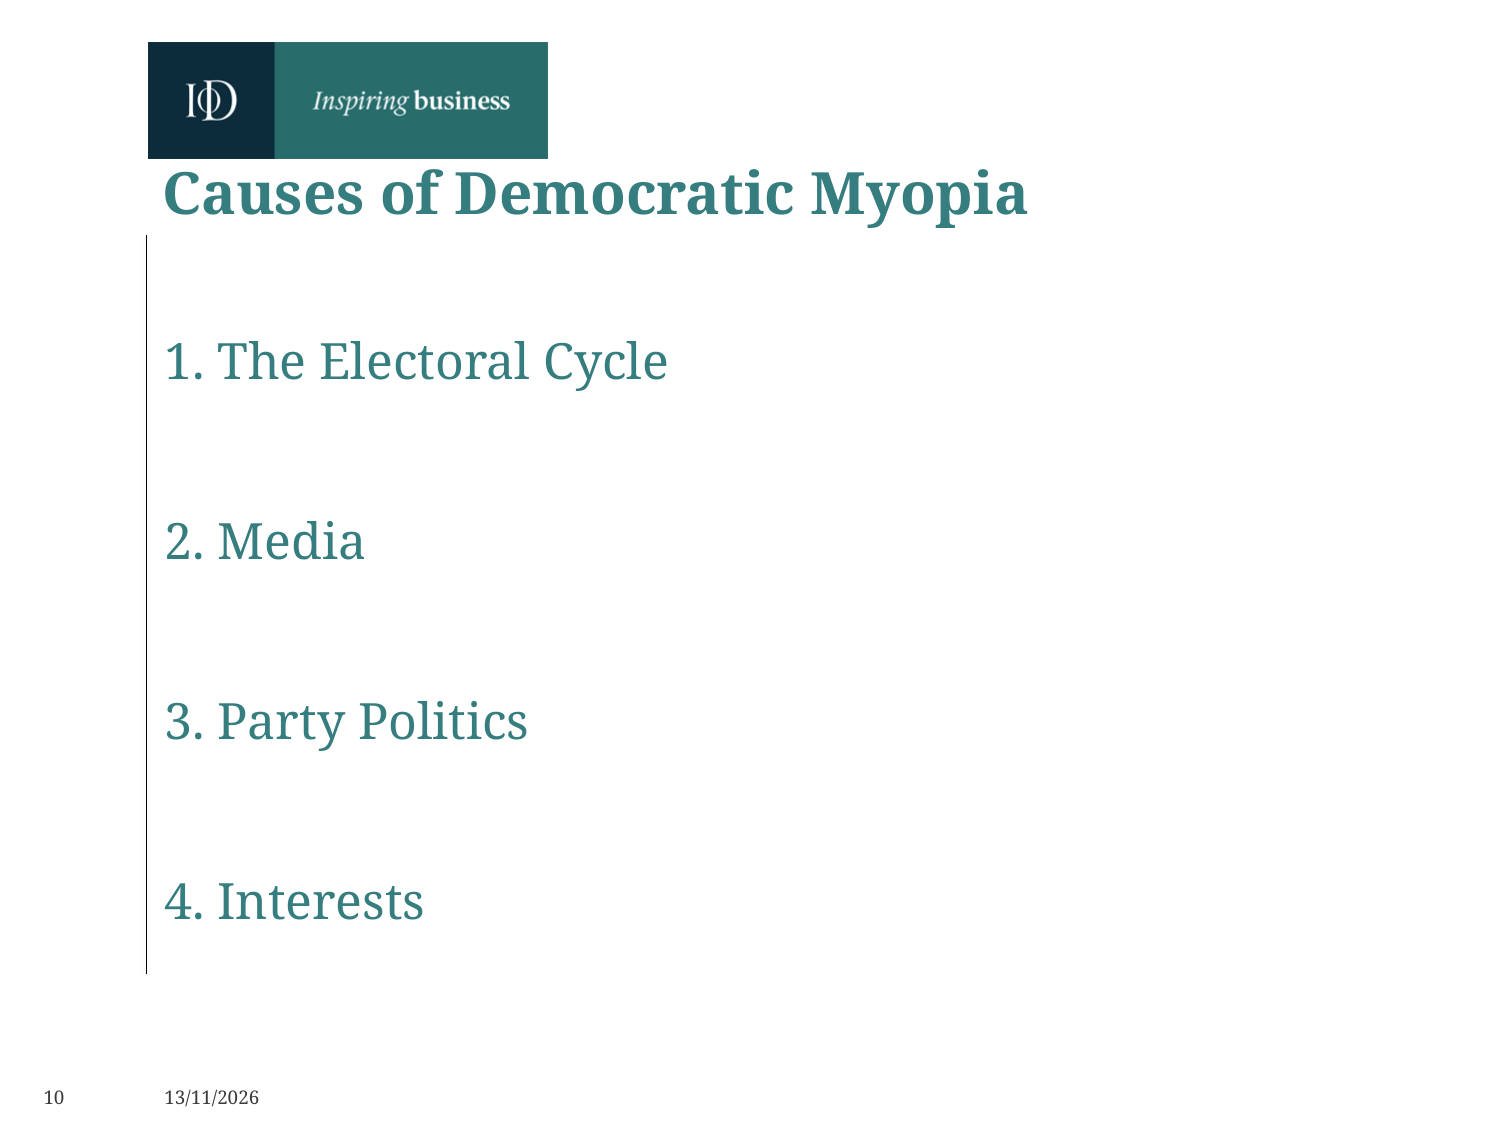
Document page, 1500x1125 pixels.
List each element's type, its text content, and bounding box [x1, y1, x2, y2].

slide_number 10 [28, 1081, 148, 1119]
text_box Causes of Democratic Myopia [147, 148, 1472, 234]
text_box 1. The Electoral Cycle 2. Media 3. Party Politics 4. Interests [149, 262, 1367, 1125]
picture [148, 42, 548, 148]
